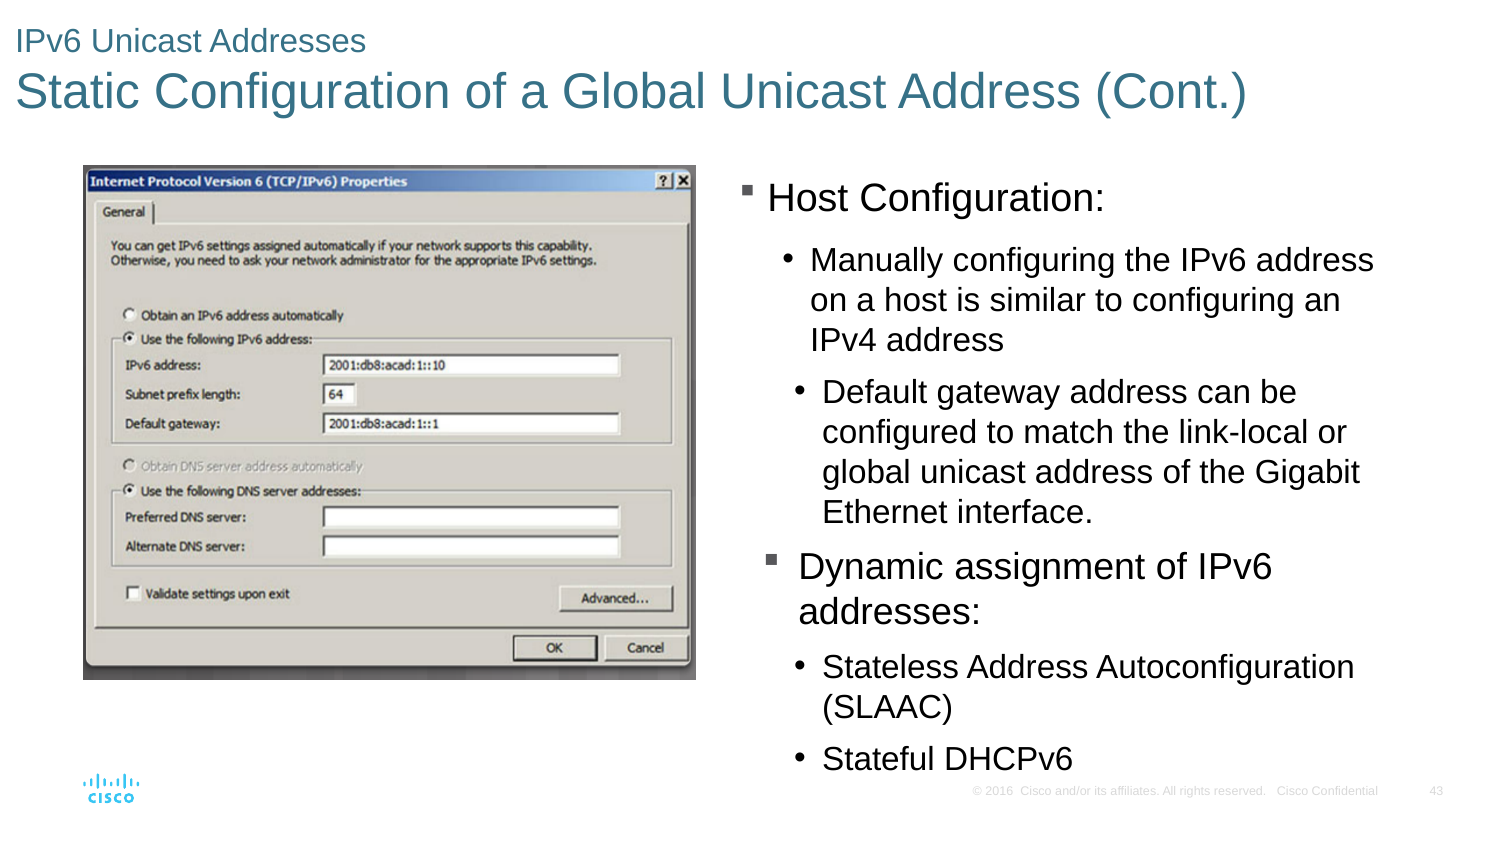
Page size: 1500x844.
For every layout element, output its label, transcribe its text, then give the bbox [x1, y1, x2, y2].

list Host Configuration: Manually configuring the IPv6 address on a host is similar to configuring an IPv4 address Default gateway address can be configured to match the link-local or global unicast address of the Gigabit Ethernet interface. Dynamic assignment of IPv6 addresses: Stateless Address Autoconfiguration (SLAAC) Stateful DHCPv6 [724, 164, 1427, 807]
picture [83, 165, 696, 681]
title IPv6 Unicast Addresses Static Configuration of a Global Unicast Address (Cont.) [0, 6, 1500, 131]
